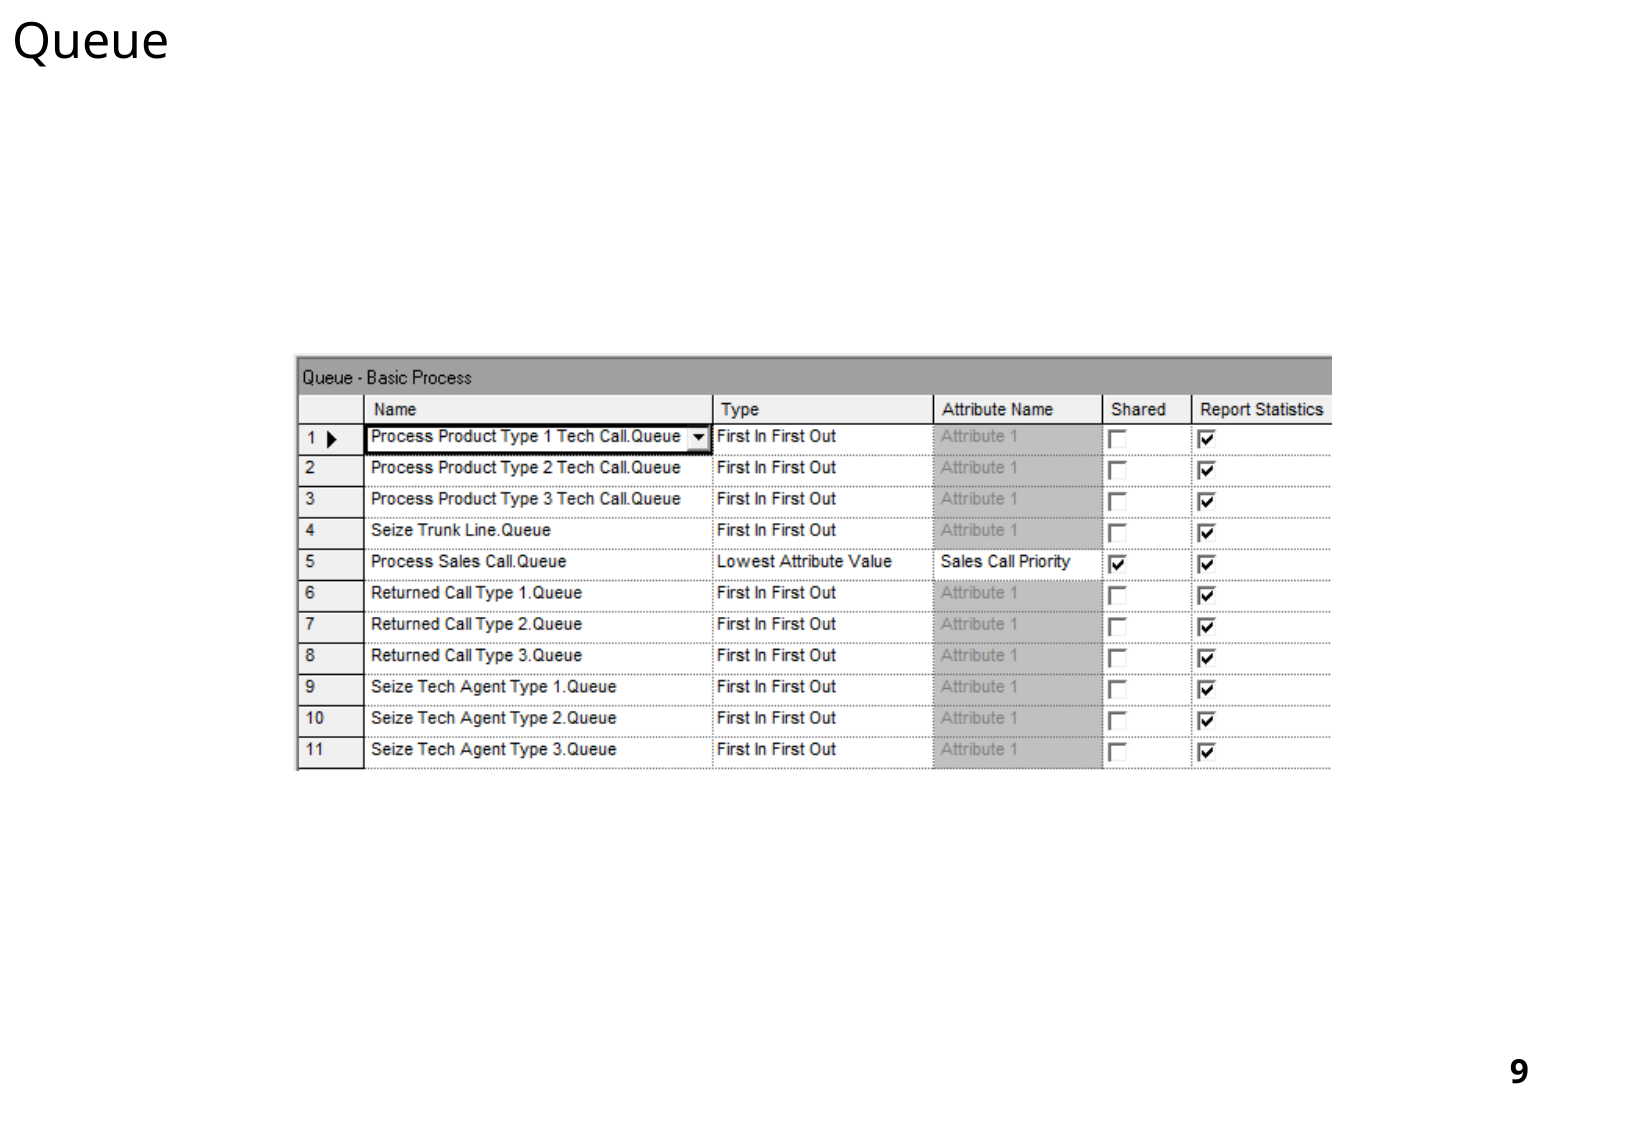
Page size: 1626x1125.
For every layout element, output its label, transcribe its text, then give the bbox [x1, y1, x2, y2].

text_box Queue [0, 0, 185, 76]
slide_number 9 [1164, 1042, 1544, 1103]
picture [293, 353, 1332, 772]
